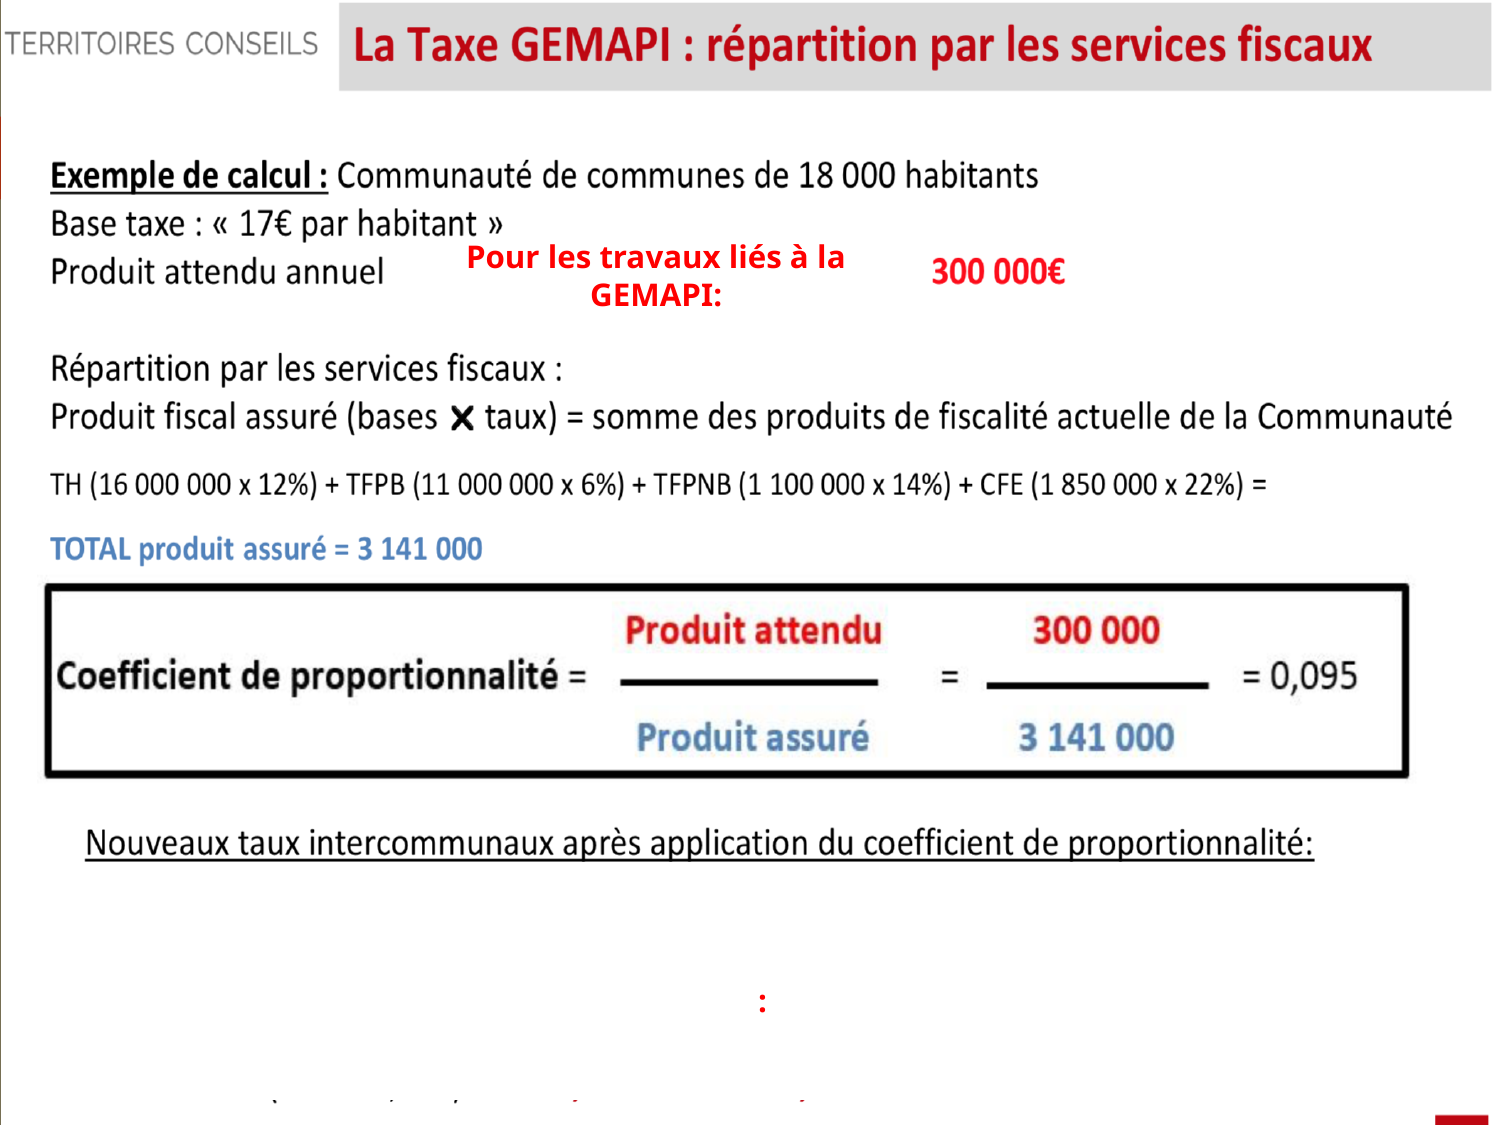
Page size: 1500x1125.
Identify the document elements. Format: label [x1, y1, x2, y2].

text_box [0, 0, 1500, 1125]
